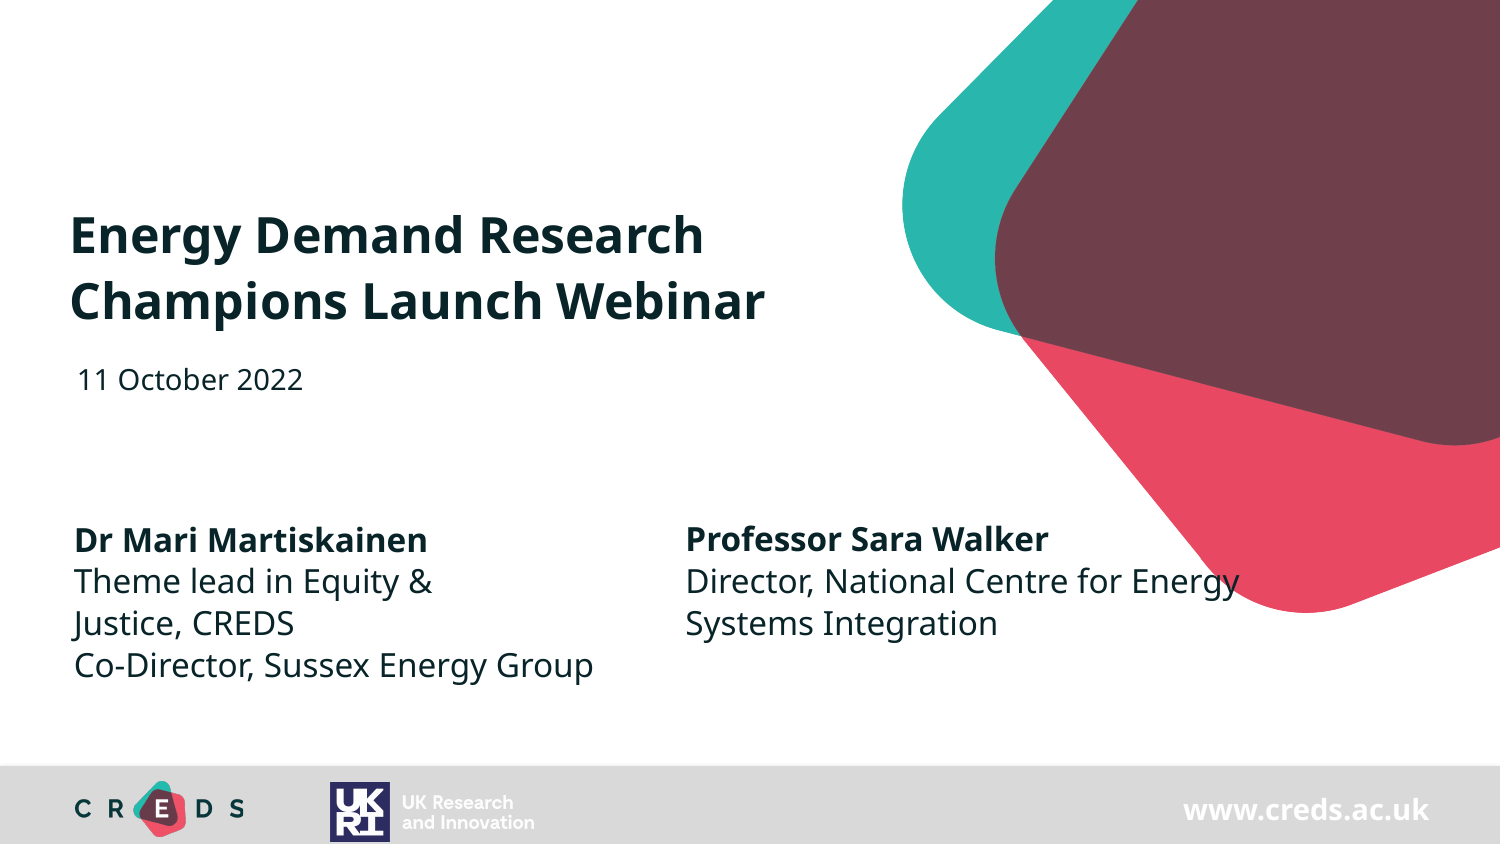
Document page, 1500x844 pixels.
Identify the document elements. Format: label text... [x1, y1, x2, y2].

picture [902, 0, 1500, 613]
subtitle Dr Mari Martiskainen Theme lead in Equity & Justice, CREDS Co-Director, Sussex Energy Group [73, 517, 631, 736]
picture [330, 782, 534, 842]
title Energy Demand Research Champions Launch Webinar 11 October 2022 [69, 196, 956, 457]
text_box Professor Sara Walker Director, National Centre for Energy Systems Integration [685, 516, 1243, 735]
